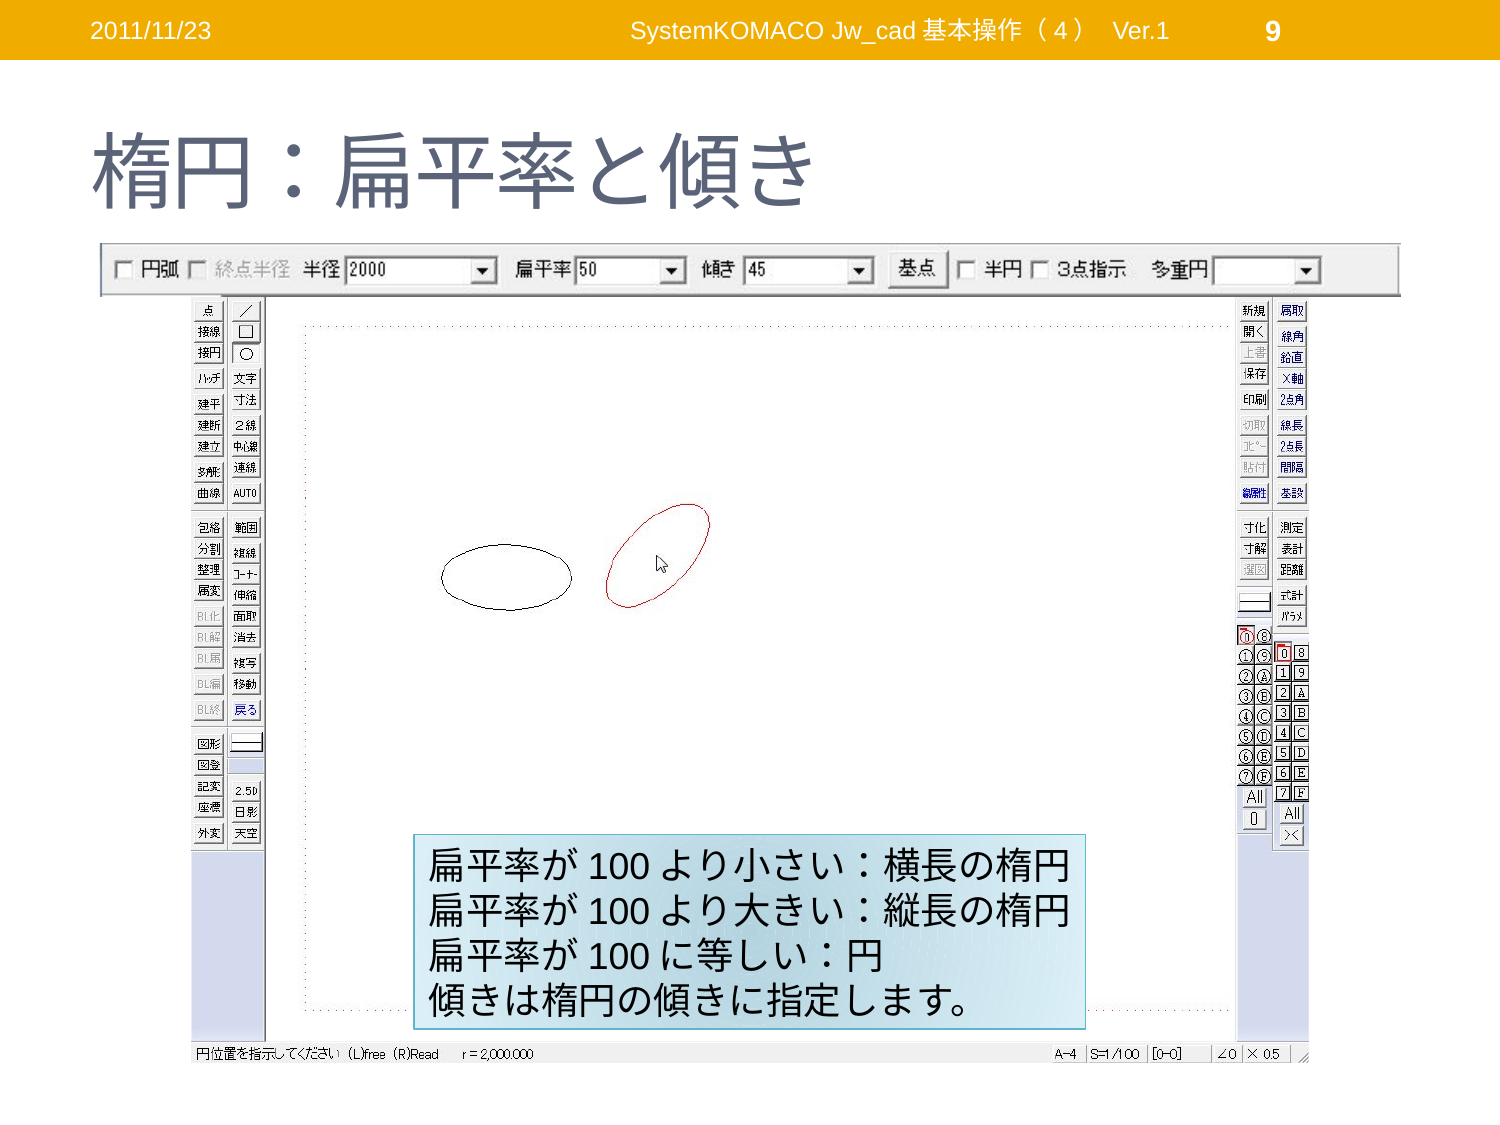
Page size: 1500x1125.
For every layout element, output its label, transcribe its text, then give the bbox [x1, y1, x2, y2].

picture [98, 243, 1401, 297]
slide_number 9 [1250, 3, 1425, 57]
title 楕円：扁平率と傾き [75, 87, 1425, 250]
footer SystemKOMACO Jw_cad基本操作（4） Ver.1 [562, 3, 1238, 57]
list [191, 305, 1309, 1063]
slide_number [75, 3, 550, 57]
